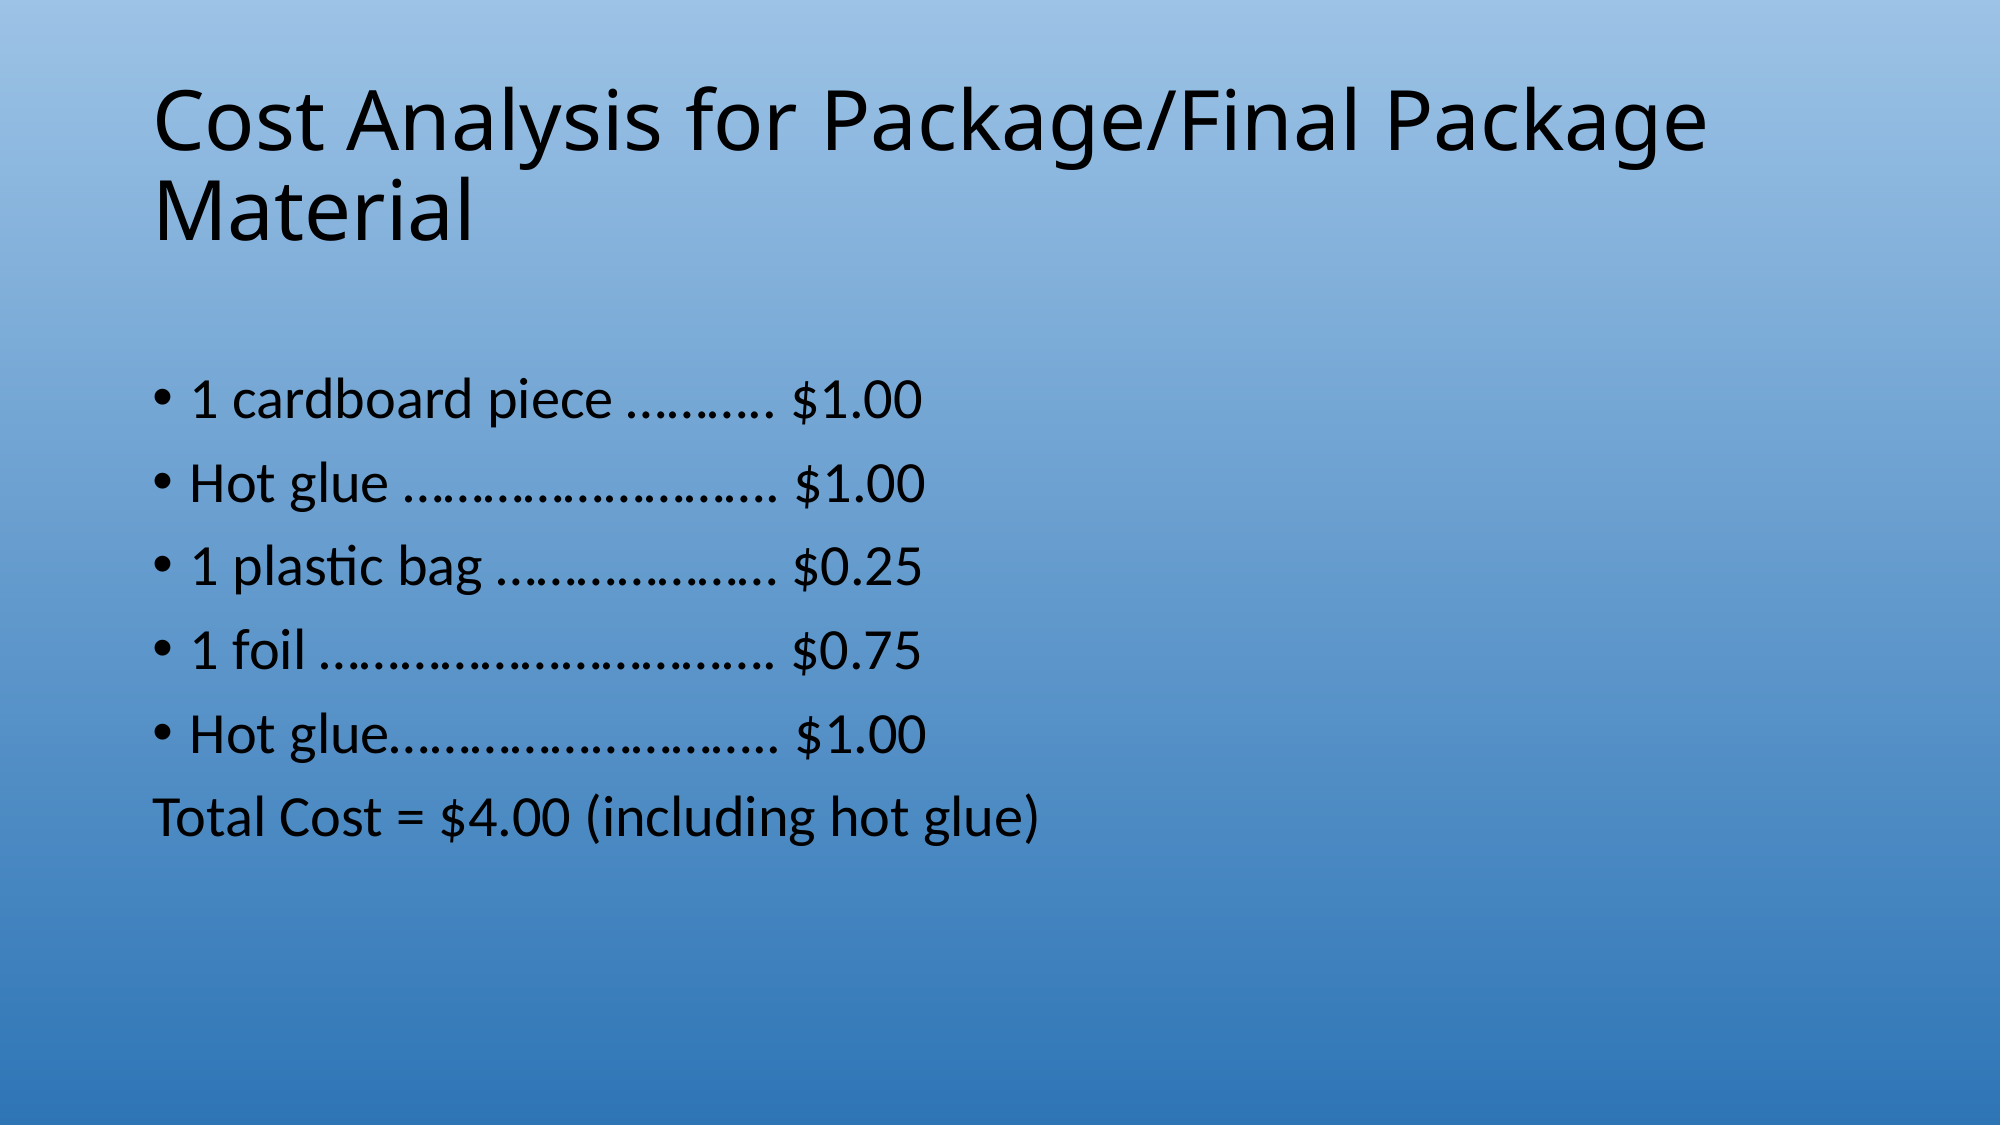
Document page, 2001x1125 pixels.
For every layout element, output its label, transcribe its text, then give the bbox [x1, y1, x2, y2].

title Cost Analysis for Package/Final Package Material [137, 59, 1863, 278]
list 1 cardboard piece ……….. $1.00 Hot glue ………………………. $1.00 1 plastic bag ………………… $0.25 1 foil ……………………………. $0.75 Hot glue……………………….. $1.00 Total Cost = $4.00 (including hot glue) [137, 360, 1863, 1075]
